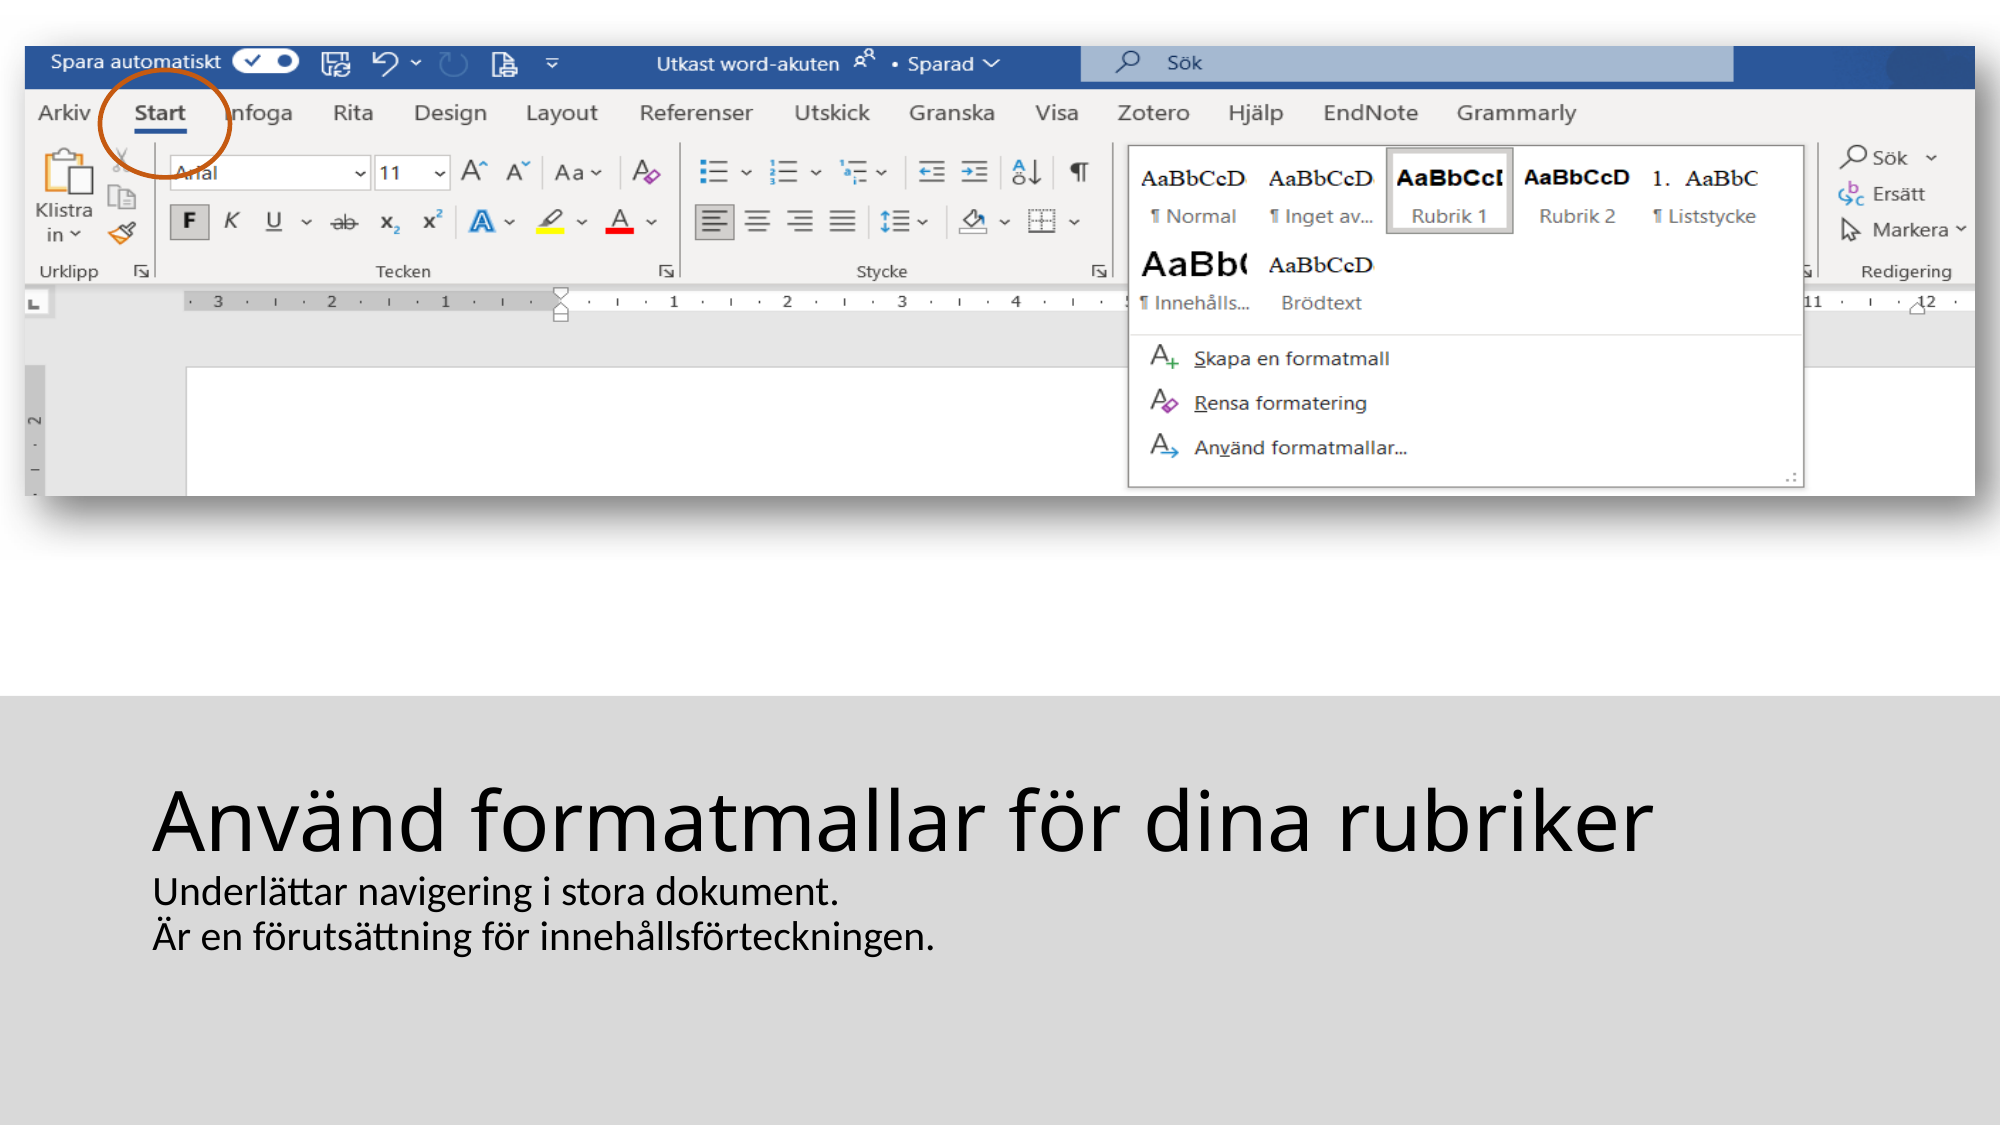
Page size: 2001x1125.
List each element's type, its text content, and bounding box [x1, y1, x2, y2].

text_box [0, 0, 2000, 695]
text_box [0, 695, 2000, 1125]
title Använd formatmallar för dina rubriker Underlättar navigering i stora dokument. Är en förutsättning för innehållsförteckningen. [137, 760, 1863, 979]
picture [24, 44, 1975, 496]
